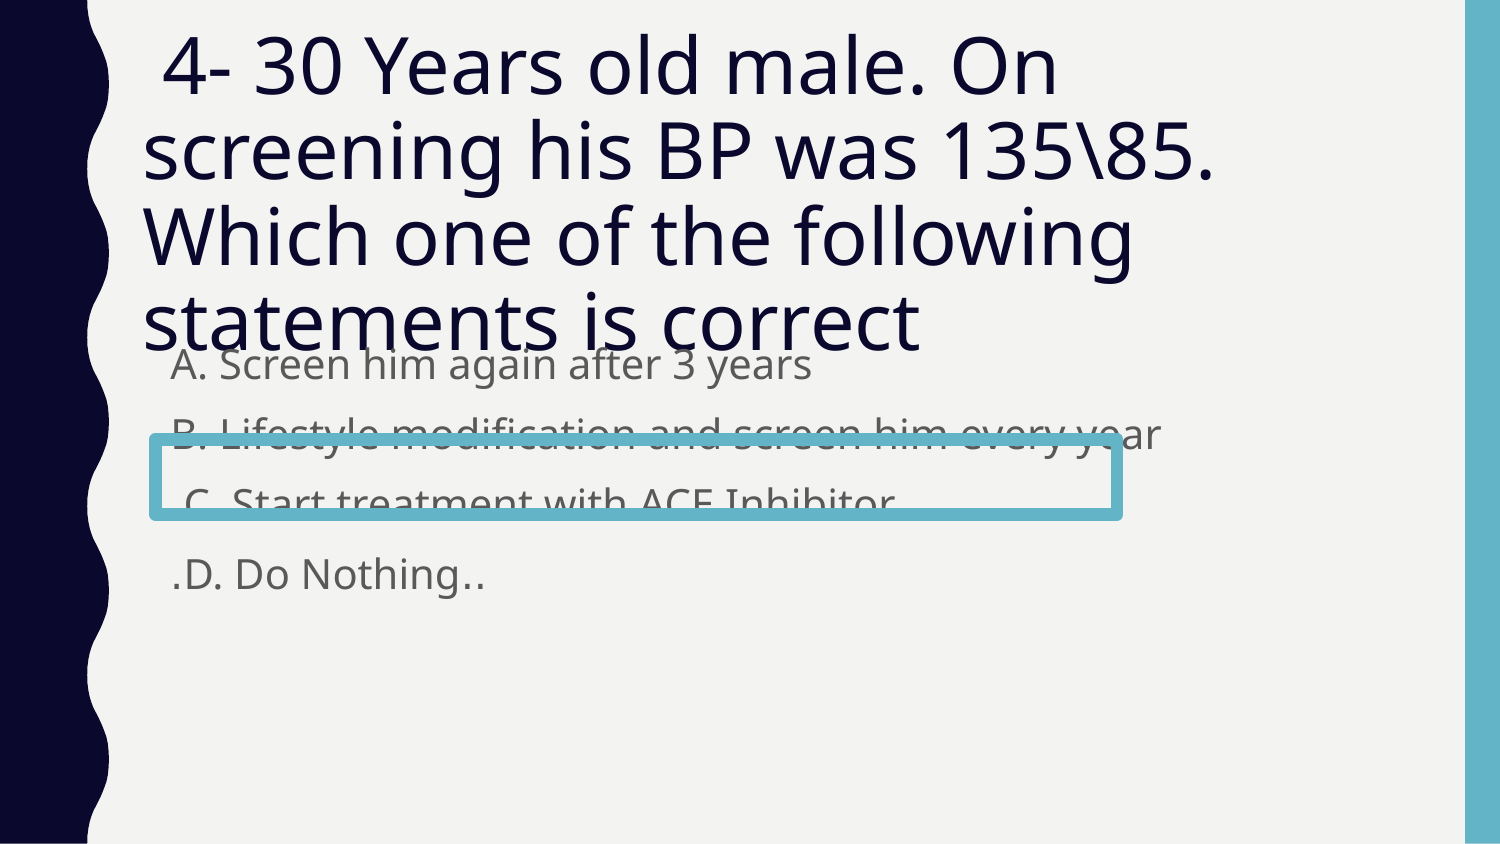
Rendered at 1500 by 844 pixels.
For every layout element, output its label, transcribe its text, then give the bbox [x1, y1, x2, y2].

title 4- 30 Years old male. On screening his BP was 135\85. Which one of the following statements is correct [130, 14, 1430, 390]
text_box A. Screen him again after 3 years B. Lifestyle modification and screen him every year C. Start treatment with ACE Inhibitor. ..D. Do Nothing. [155, 328, 1430, 823]
text_box [155, 439, 1118, 515]
